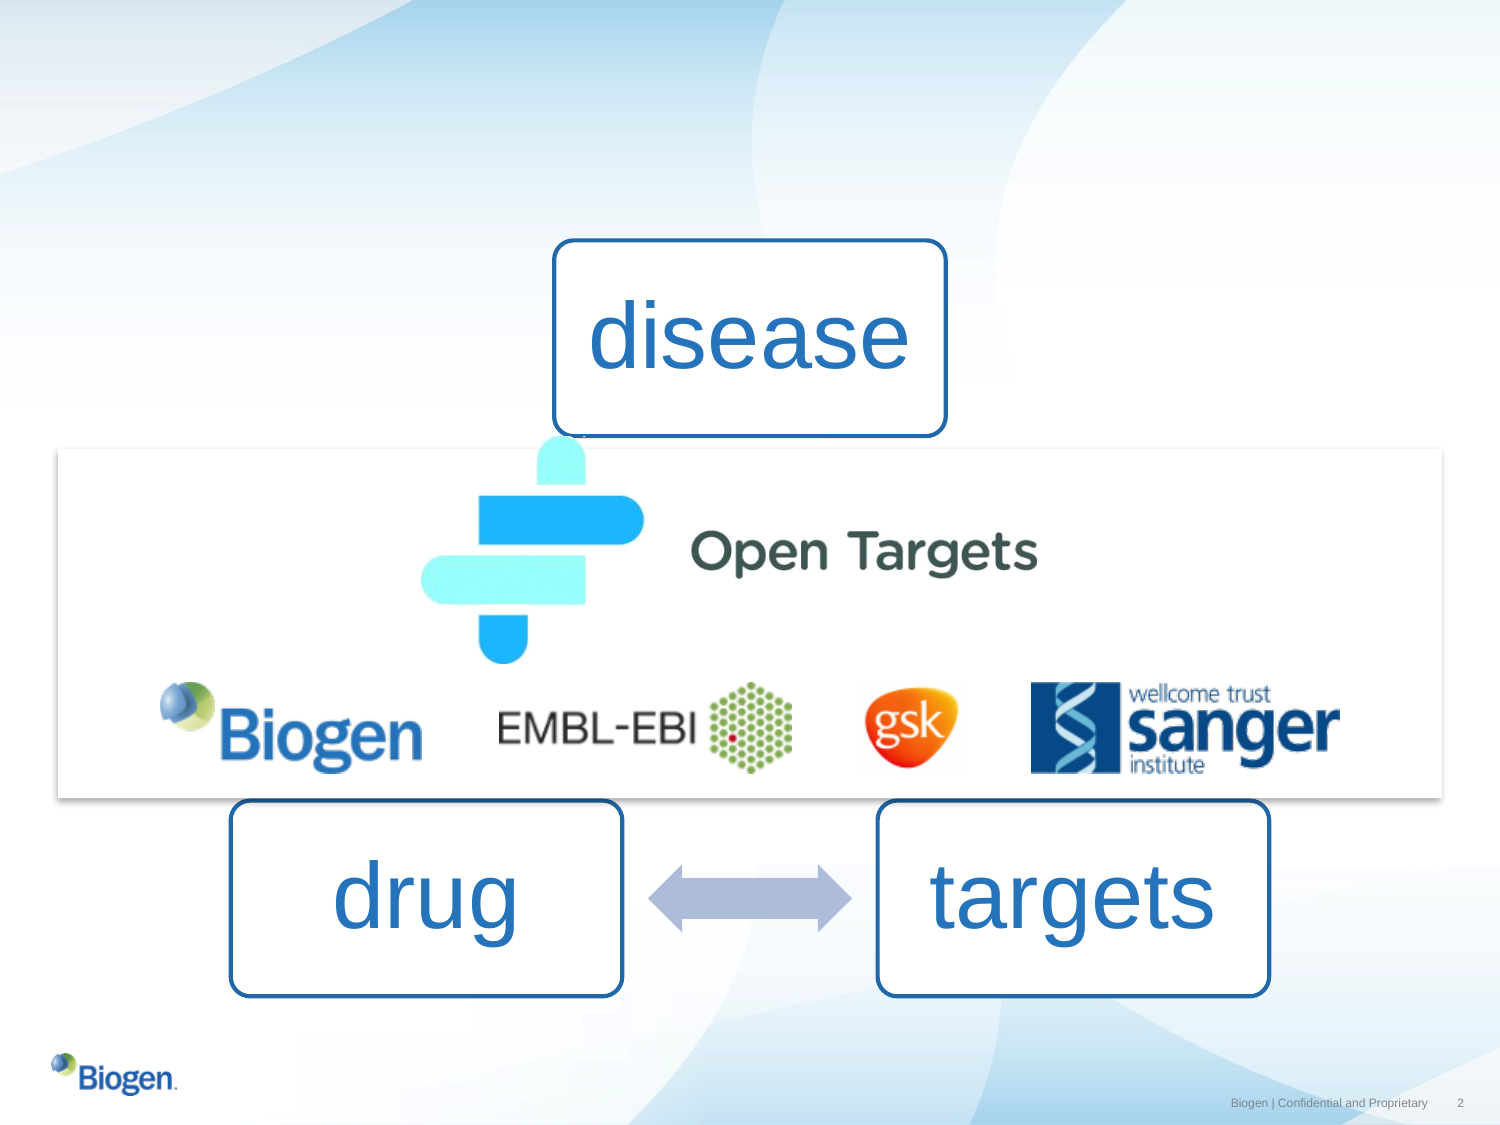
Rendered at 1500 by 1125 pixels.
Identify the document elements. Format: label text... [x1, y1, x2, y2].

text_box targets [875, 808, 1272, 999]
text_box disease [552, 238, 948, 435]
text_box [647, 864, 853, 933]
picture [0, 0, 1500, 1125]
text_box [57, 436, 1443, 799]
text_box drug [228, 808, 625, 999]
